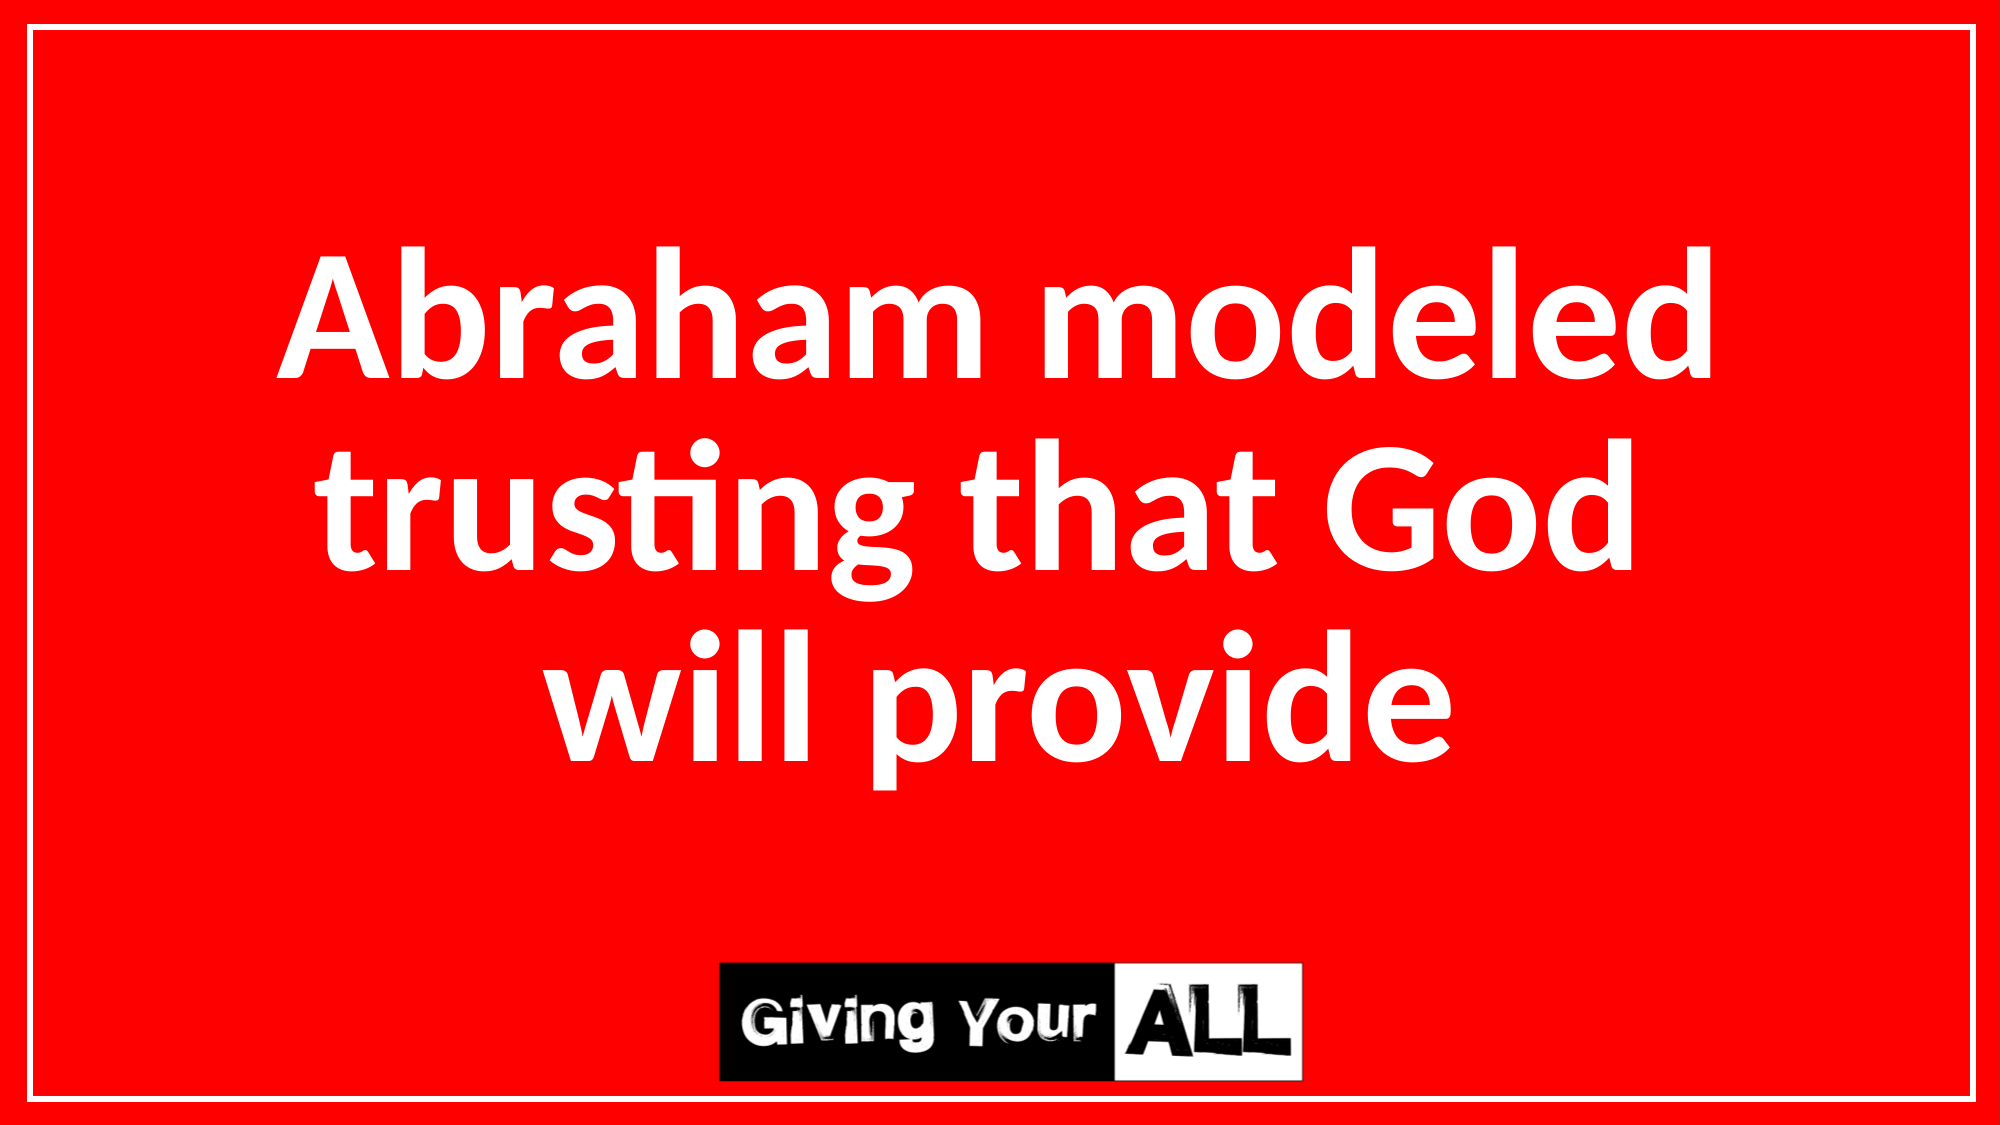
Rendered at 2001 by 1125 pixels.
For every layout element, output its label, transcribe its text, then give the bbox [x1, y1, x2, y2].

picture [0, 0, 2001, 1125]
text_box Abraham modeled trusting that God will provide [0, 218, 2000, 807]
